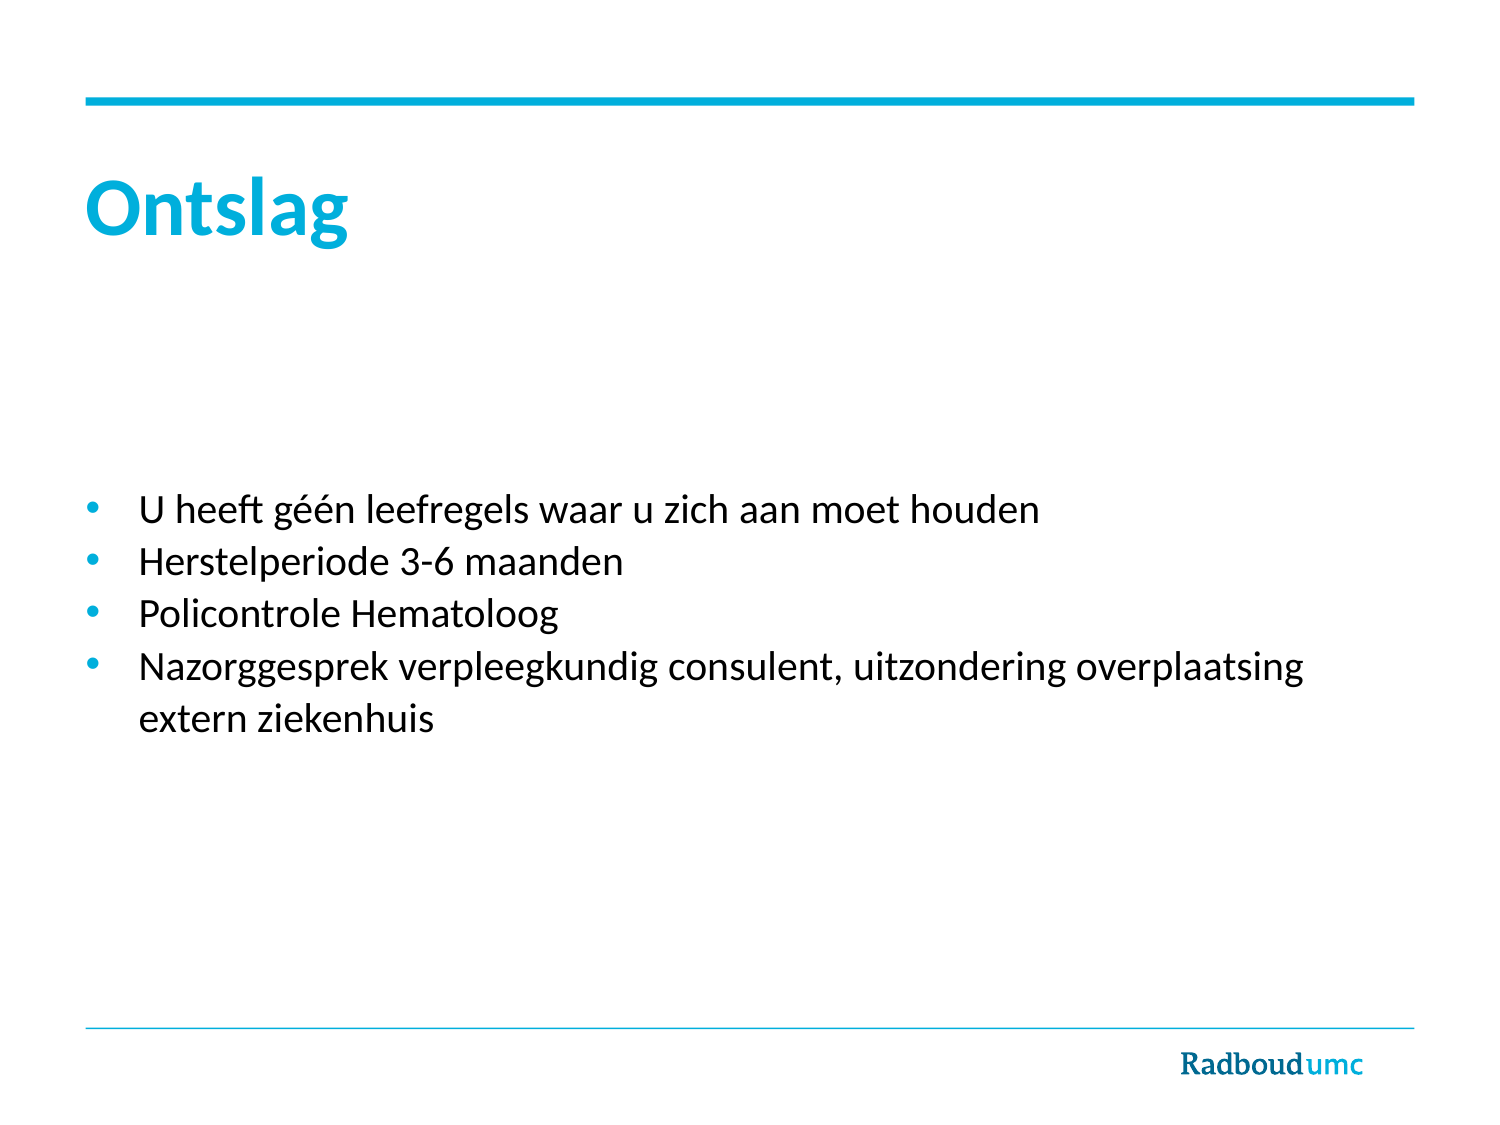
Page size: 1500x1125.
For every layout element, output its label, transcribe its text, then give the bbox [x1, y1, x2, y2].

title Ontslag [85, 164, 1415, 253]
list U heeft géén leefregels waar u zich aan moet houden Herstelperiode 3-6 maanden Policontrole Hematoloog Nazorggesprek verpleegkundig consulent, uitzondering overplaatsing extern ziekenhuis [85, 427, 1415, 975]
